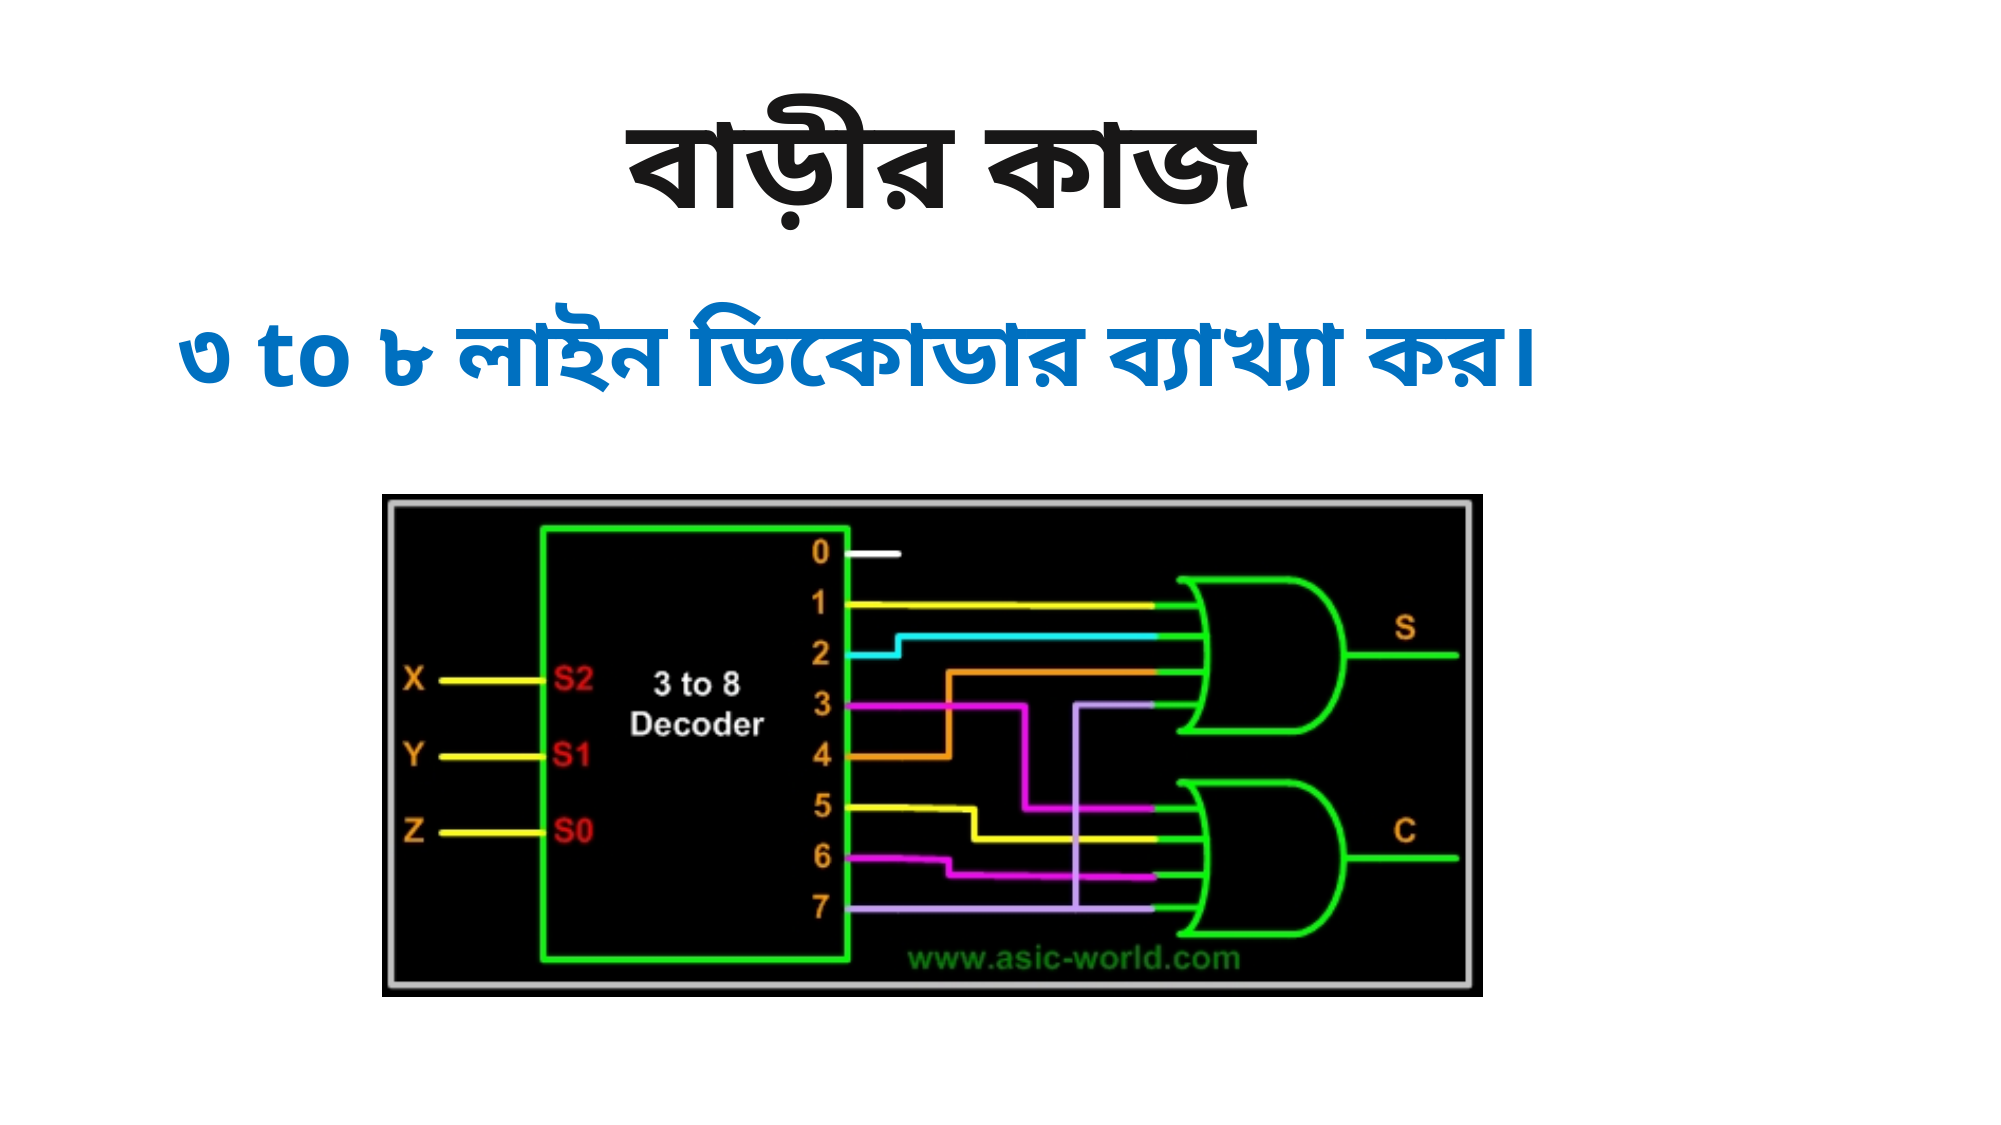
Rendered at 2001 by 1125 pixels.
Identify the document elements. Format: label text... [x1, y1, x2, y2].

title বাড়ীর কাজ [137, 59, 1863, 278]
list ৩ to ৮ লাইন ডিকোডার ব্যাখ্যা কর। [137, 299, 1863, 1014]
picture [381, 494, 1483, 997]
